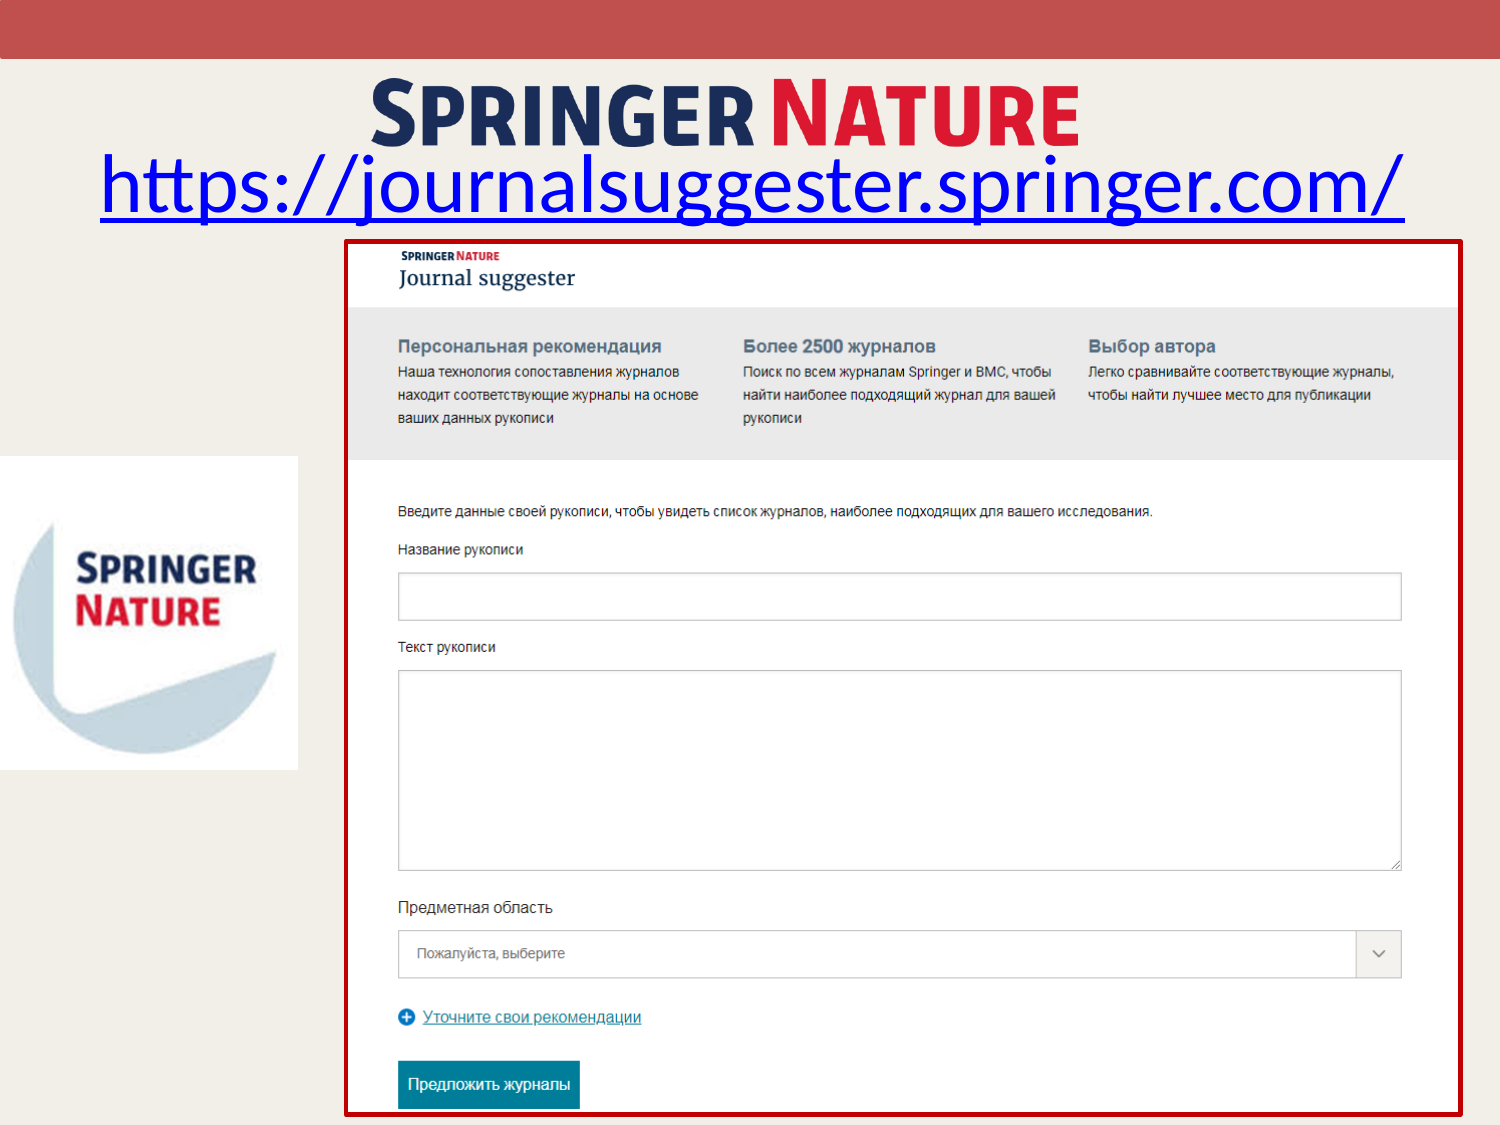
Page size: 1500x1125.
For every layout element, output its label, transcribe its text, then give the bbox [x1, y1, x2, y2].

picture [0, 0, 1500, 60]
title https://journalsuggester.springer.com/ [77, 78, 1428, 279]
picture [348, 243, 1459, 1113]
picture [371, 77, 1078, 147]
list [0, 455, 299, 770]
